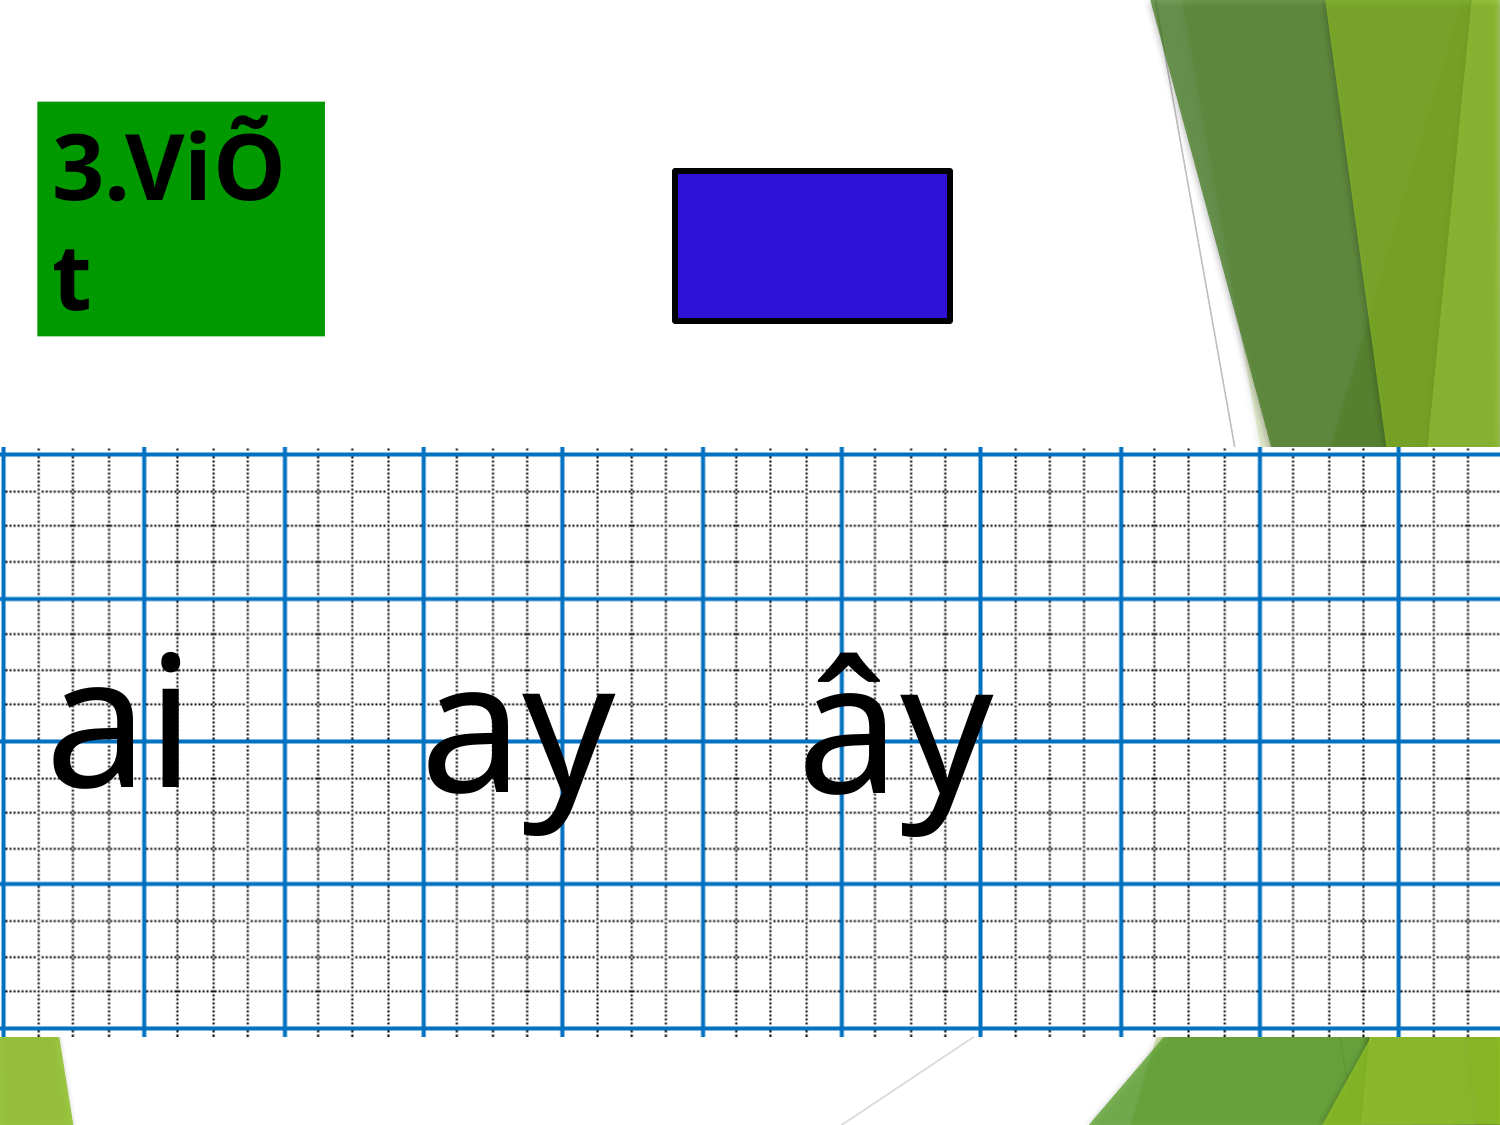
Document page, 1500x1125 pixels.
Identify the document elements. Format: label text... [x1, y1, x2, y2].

picture [0, 447, 1500, 1039]
text_box 3.ViÕt [37, 101, 325, 337]
text_box [673, 169, 952, 323]
